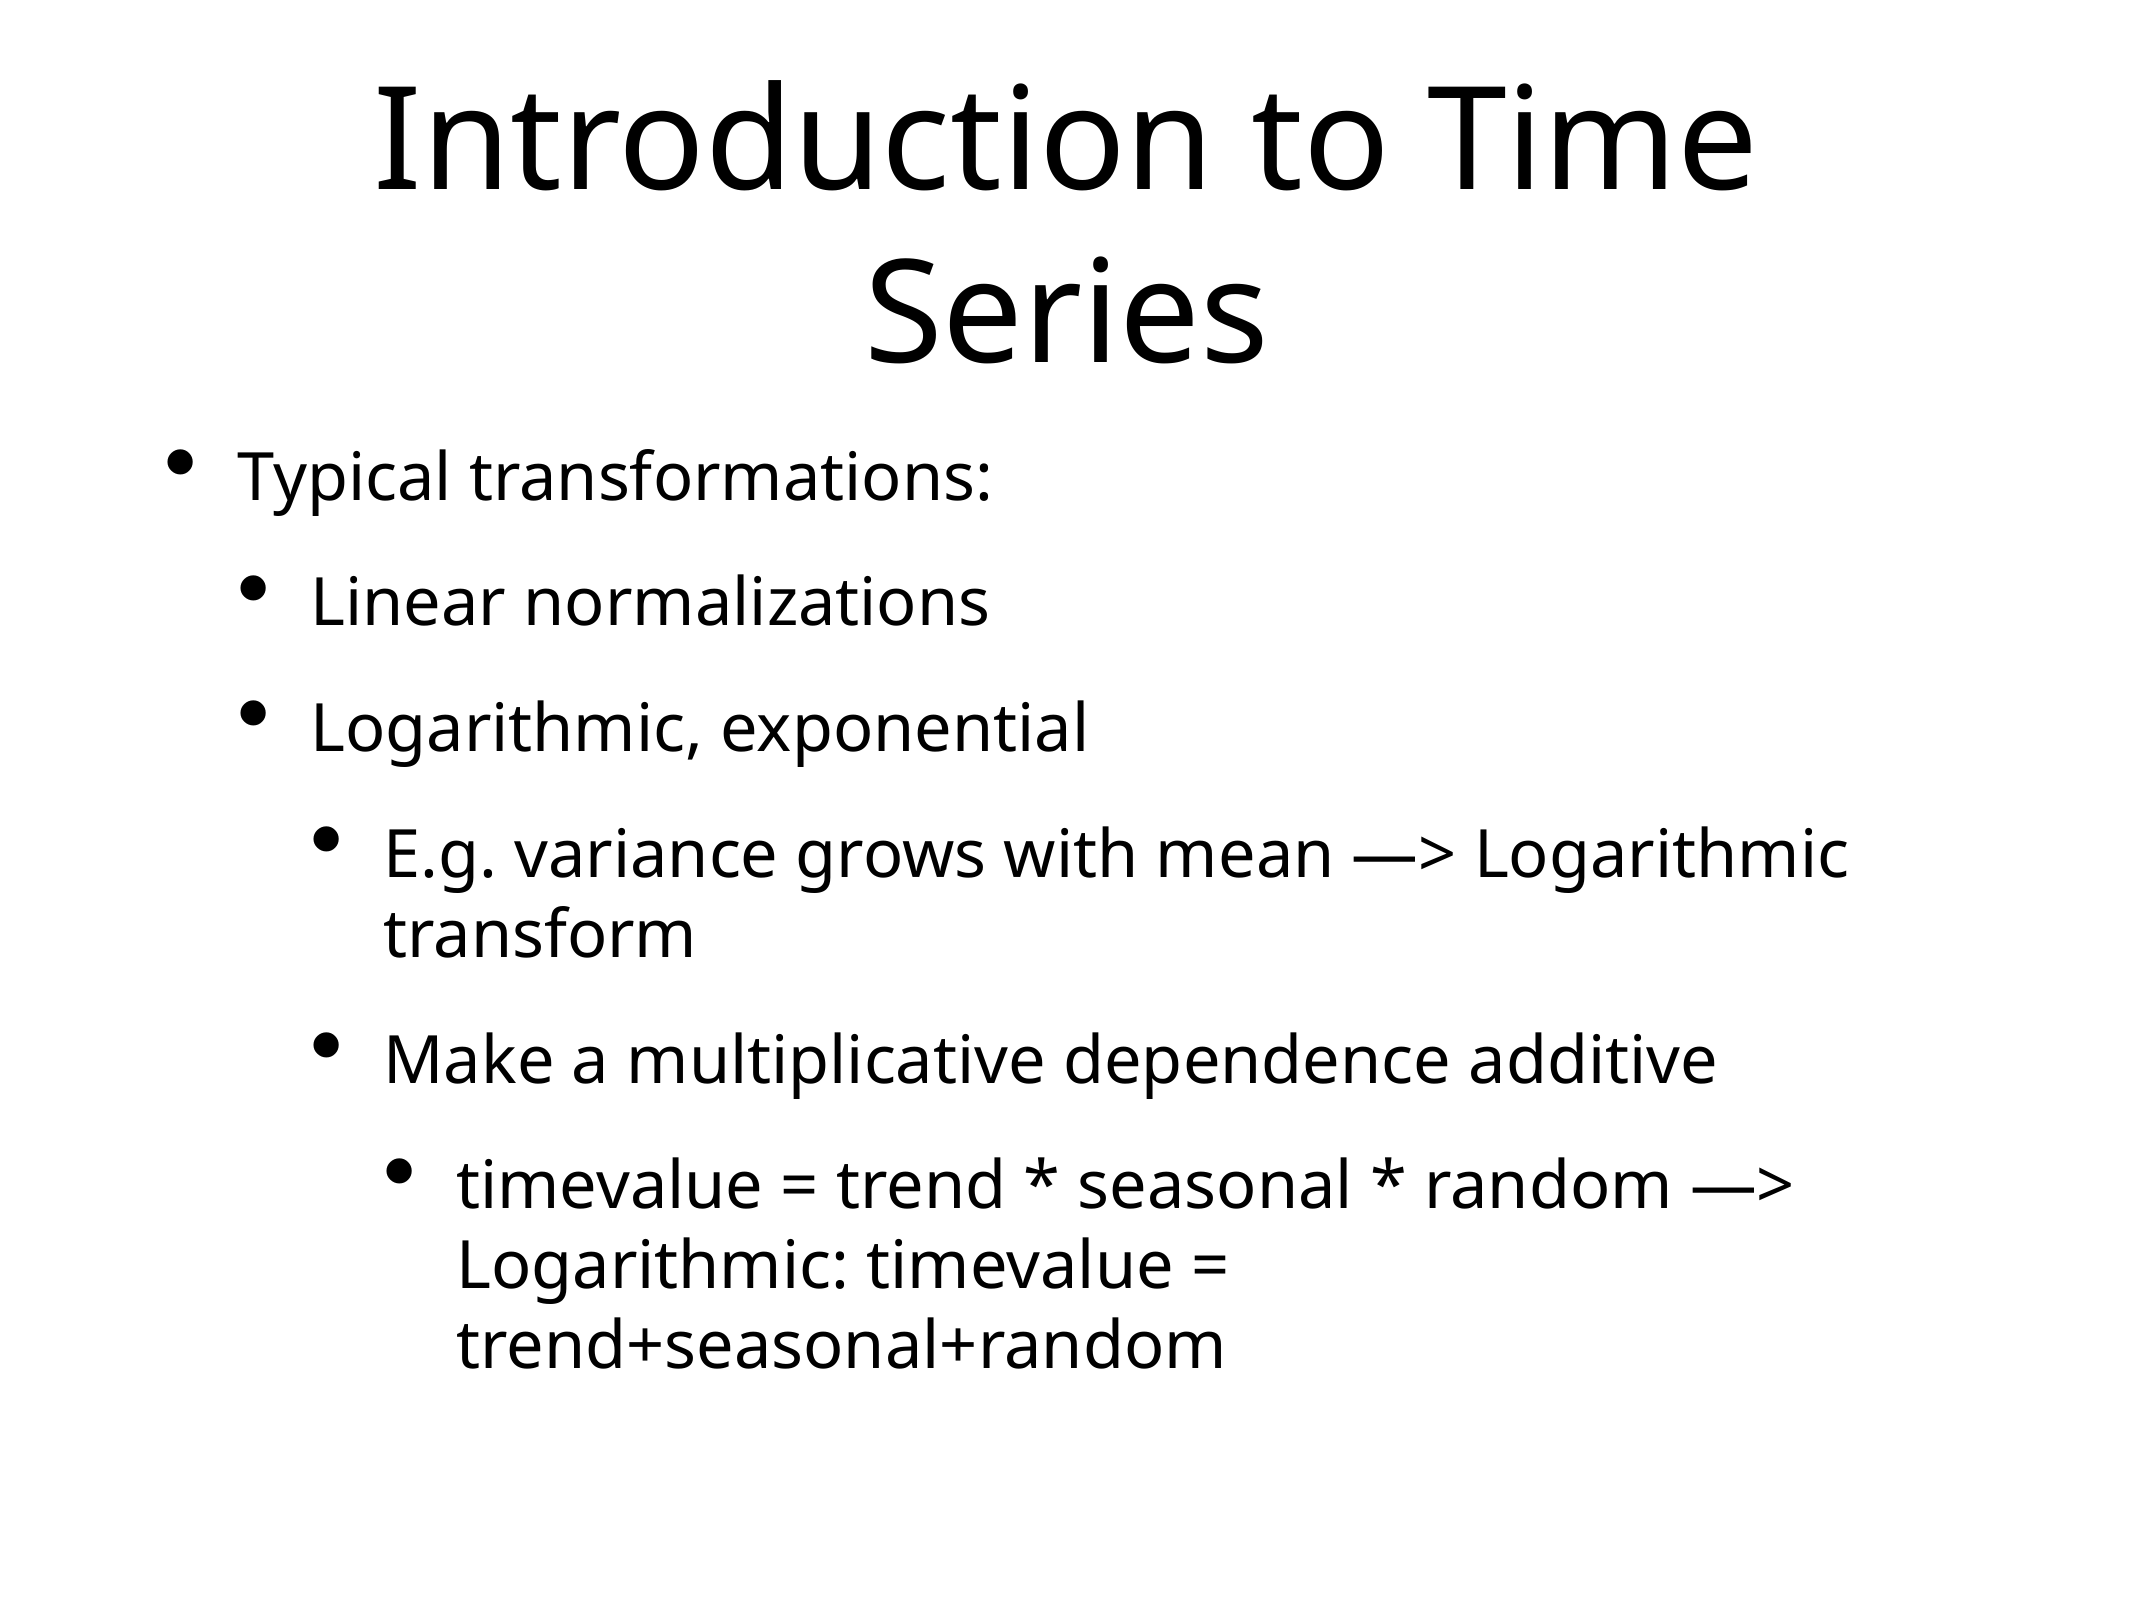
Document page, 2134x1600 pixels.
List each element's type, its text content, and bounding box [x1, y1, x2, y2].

title Introduction to Time Series [155, 41, 1978, 397]
list Typical transformations: Linear normalizations Logarithmic, exponential E.g. variance grows with mean —> Logarithmic transform Make a multiplicative dependence additive timevalue = trend * seasonal * random —> Logarithmic: timevalue = trend+seasonal+random [155, 424, 1978, 1457]
